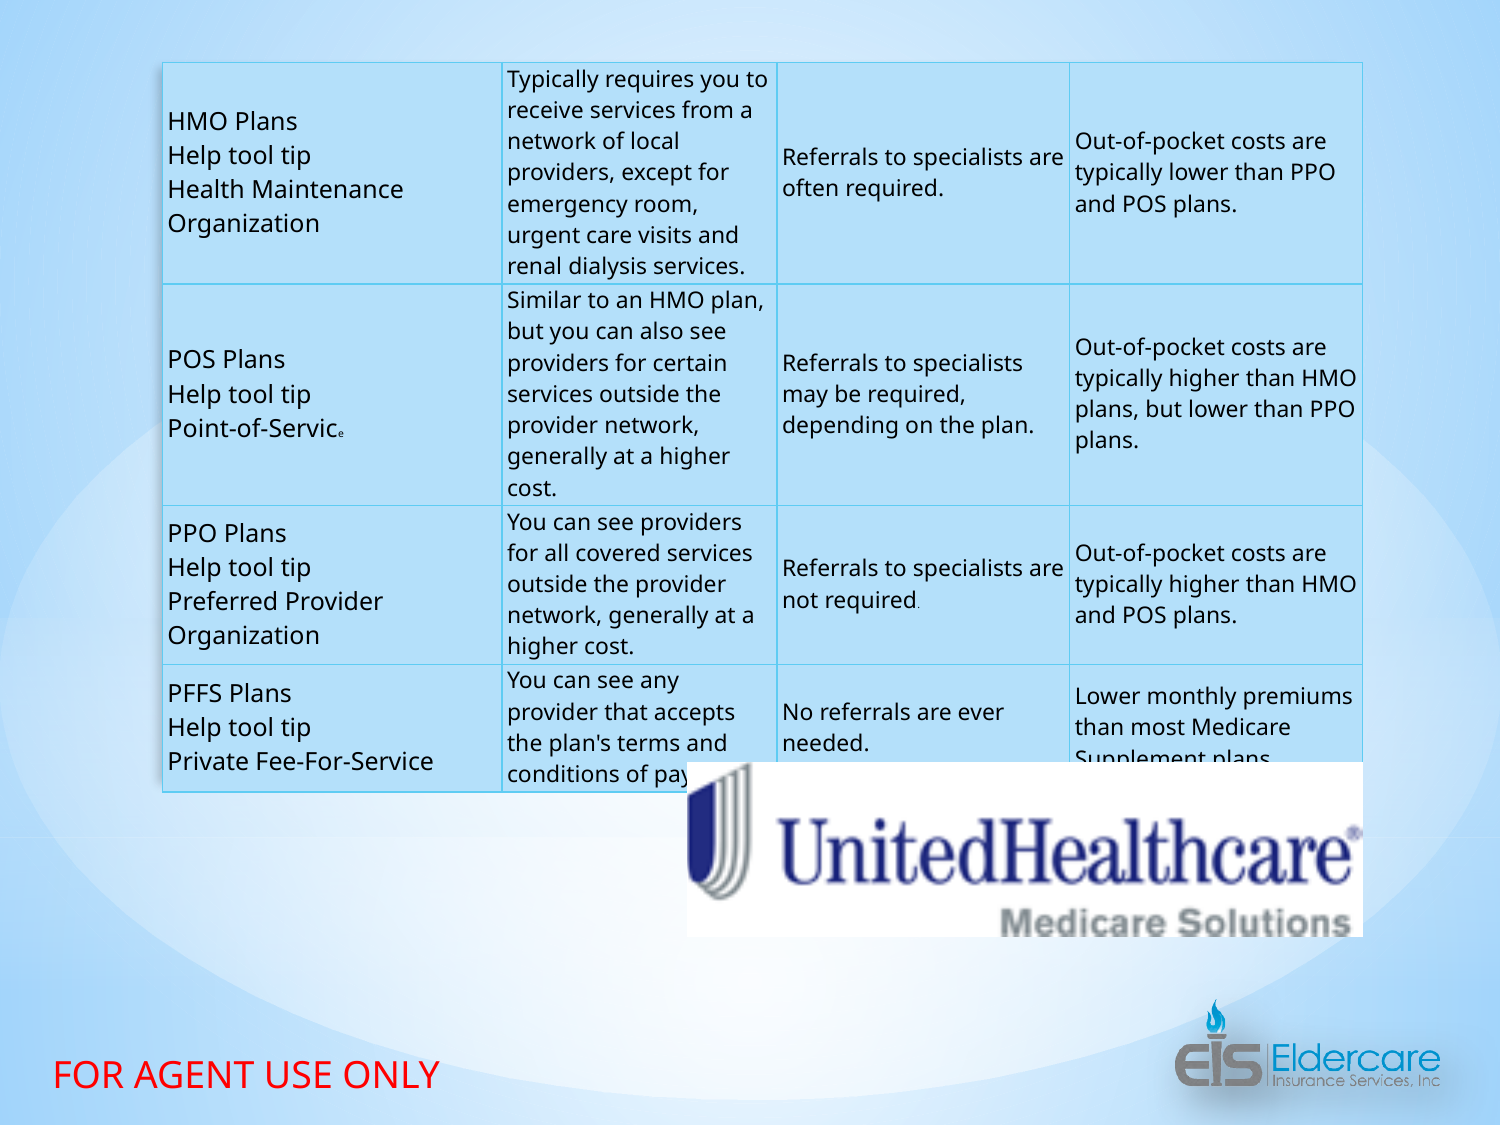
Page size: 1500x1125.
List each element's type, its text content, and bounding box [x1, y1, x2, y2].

table_cell No referrals are ever needed. [778, 665, 1069, 759]
table_header Typically requires you to receive services from a network of local providers, except for emergency room, urgent care visits and renal dialysis services. [503, 63, 776, 283]
picture [1174, 999, 1441, 1087]
table_cell You can see providers for all covered services outside the provider network, generally at a higher cost. [503, 506, 776, 664]
table_cell Out-of-pocket costs are typically higher than HMO and POS plans. [1070, 506, 1362, 664]
table_header Out-of-pocket costs are typically lower than PPO and POS plans. [1070, 63, 1362, 283]
table_cell Similar to an HMO plan, but you can also see providers for certain services outside the provider network, generally at a higher cost. [503, 285, 776, 505]
table_cell Lower monthly premiums than most Medicare Supplement plans. [1070, 665, 1362, 761]
table_cell POS Plans Help tool tip Point-of-Service [163, 285, 501, 505]
table_cell PFFS Plans Help tool tip Private Fee-For-Service [163, 665, 501, 791]
table_cell Referrals to specialists are not required. [778, 506, 1069, 664]
table_header HMO Plans Help tool tip Health Maintenance Organization [163, 63, 501, 283]
table_cell Out-of-pocket costs are typically higher than HMO plans, but lower than PPO plans. [1070, 285, 1362, 505]
table_cell You can see any provider that accepts the plan's terms and conditions of payment. [503, 665, 776, 791]
table_header Referrals to specialists are often required. [778, 63, 1069, 283]
table_cell Referrals to specialists may be required, depending on the plan. [778, 285, 1069, 505]
picture [687, 762, 1363, 937]
table_cell PPO Plans Help tool tip Preferred Provider Organization [163, 506, 501, 664]
picture [1424, 1053, 1436, 1058]
text_box FOR AGENT USE ONLY [37, 1043, 688, 1104]
